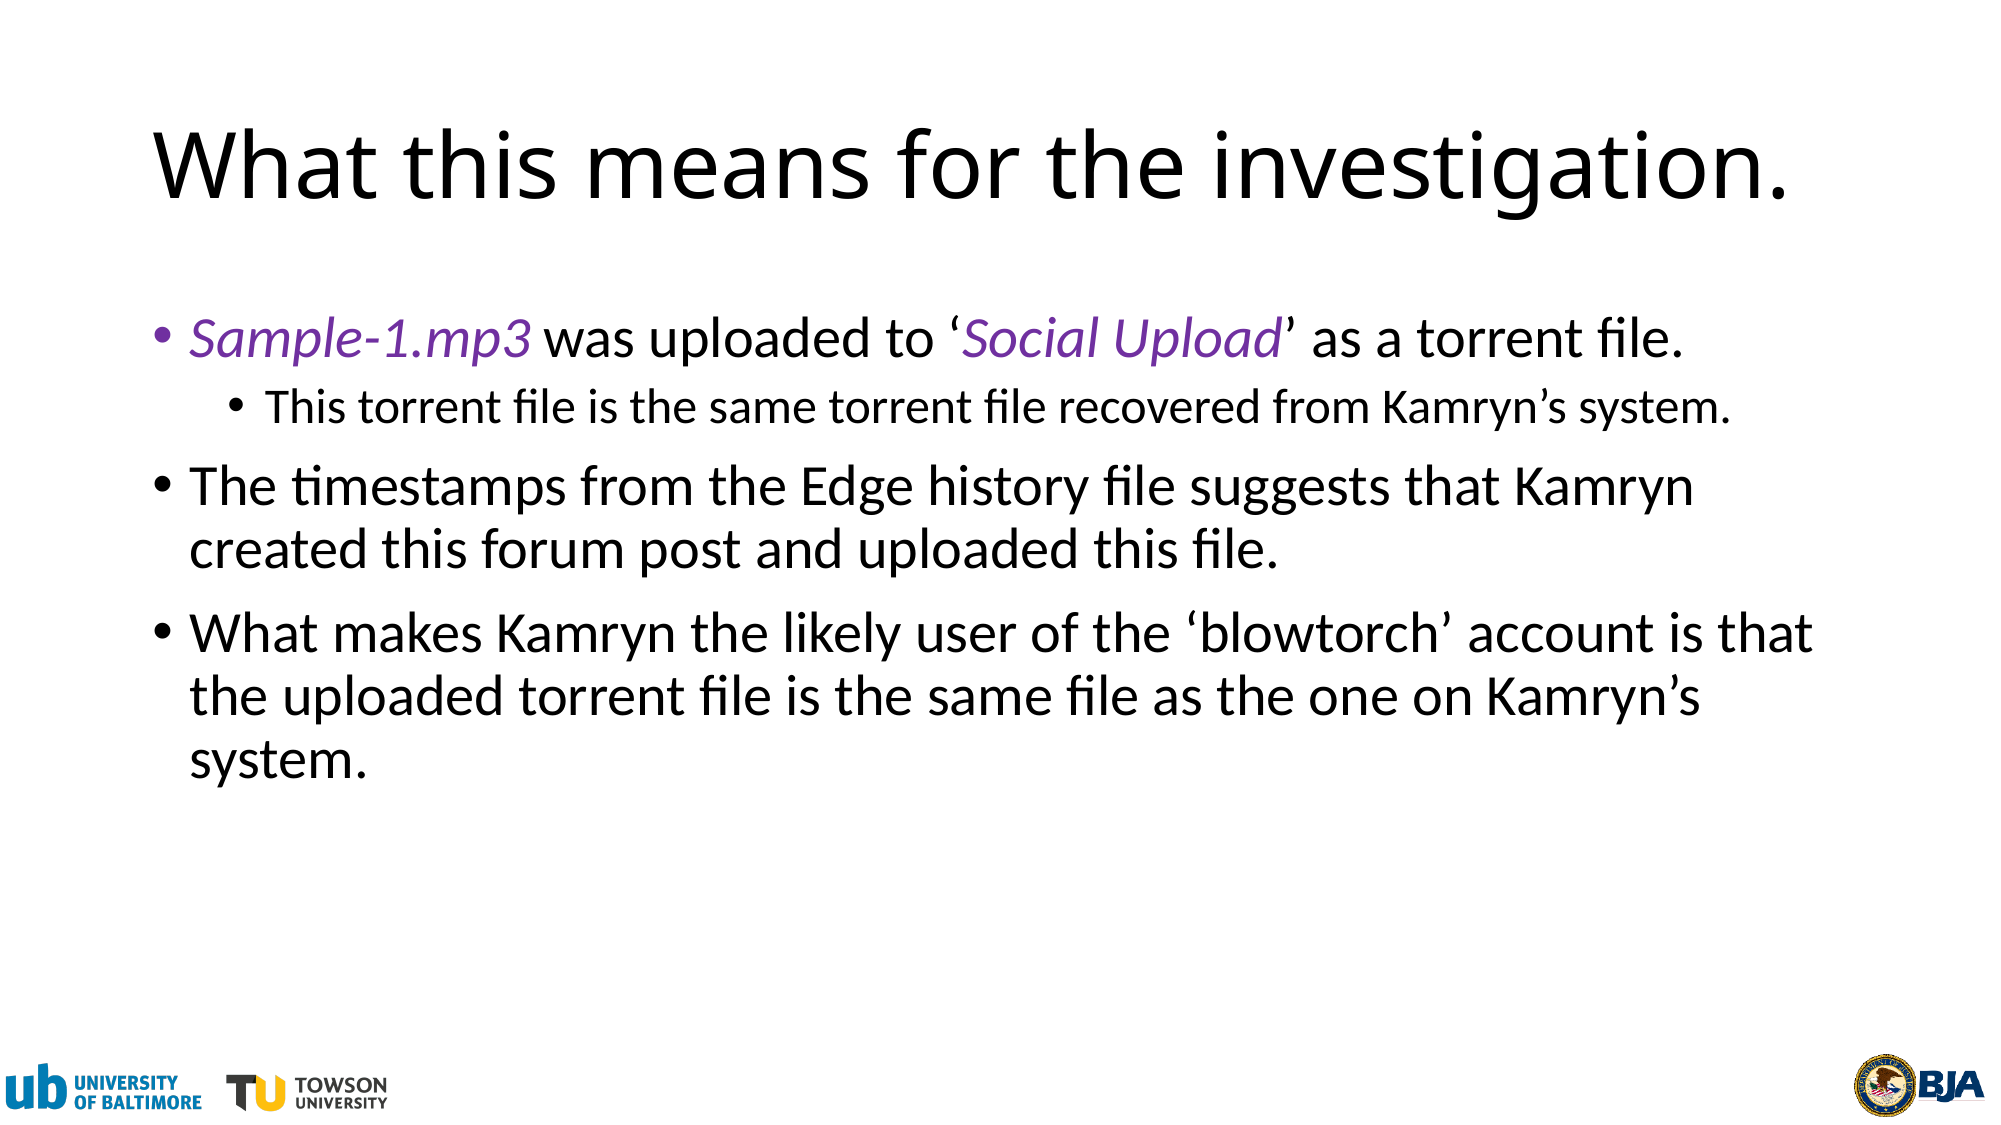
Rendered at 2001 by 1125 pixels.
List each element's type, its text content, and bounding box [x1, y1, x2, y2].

title What this means for the investigation. [137, 59, 1863, 278]
picture [1854, 1054, 1986, 1117]
list Sample-1.mp3 was uploaded to ‘Social Upload’ as a torrent file. This torrent file is the same torrent file recovered from Kamryn’s system. The timestamps from the Edge history file suggests that Kamryn created this forum post and uploaded this file. What makes Kamryn the likely user of the ‘blowtorch’ account is that the uploaded torrent file is the same file as the one on Kamryn’s system. [137, 299, 1863, 1014]
picture [0, 1031, 407, 1125]
